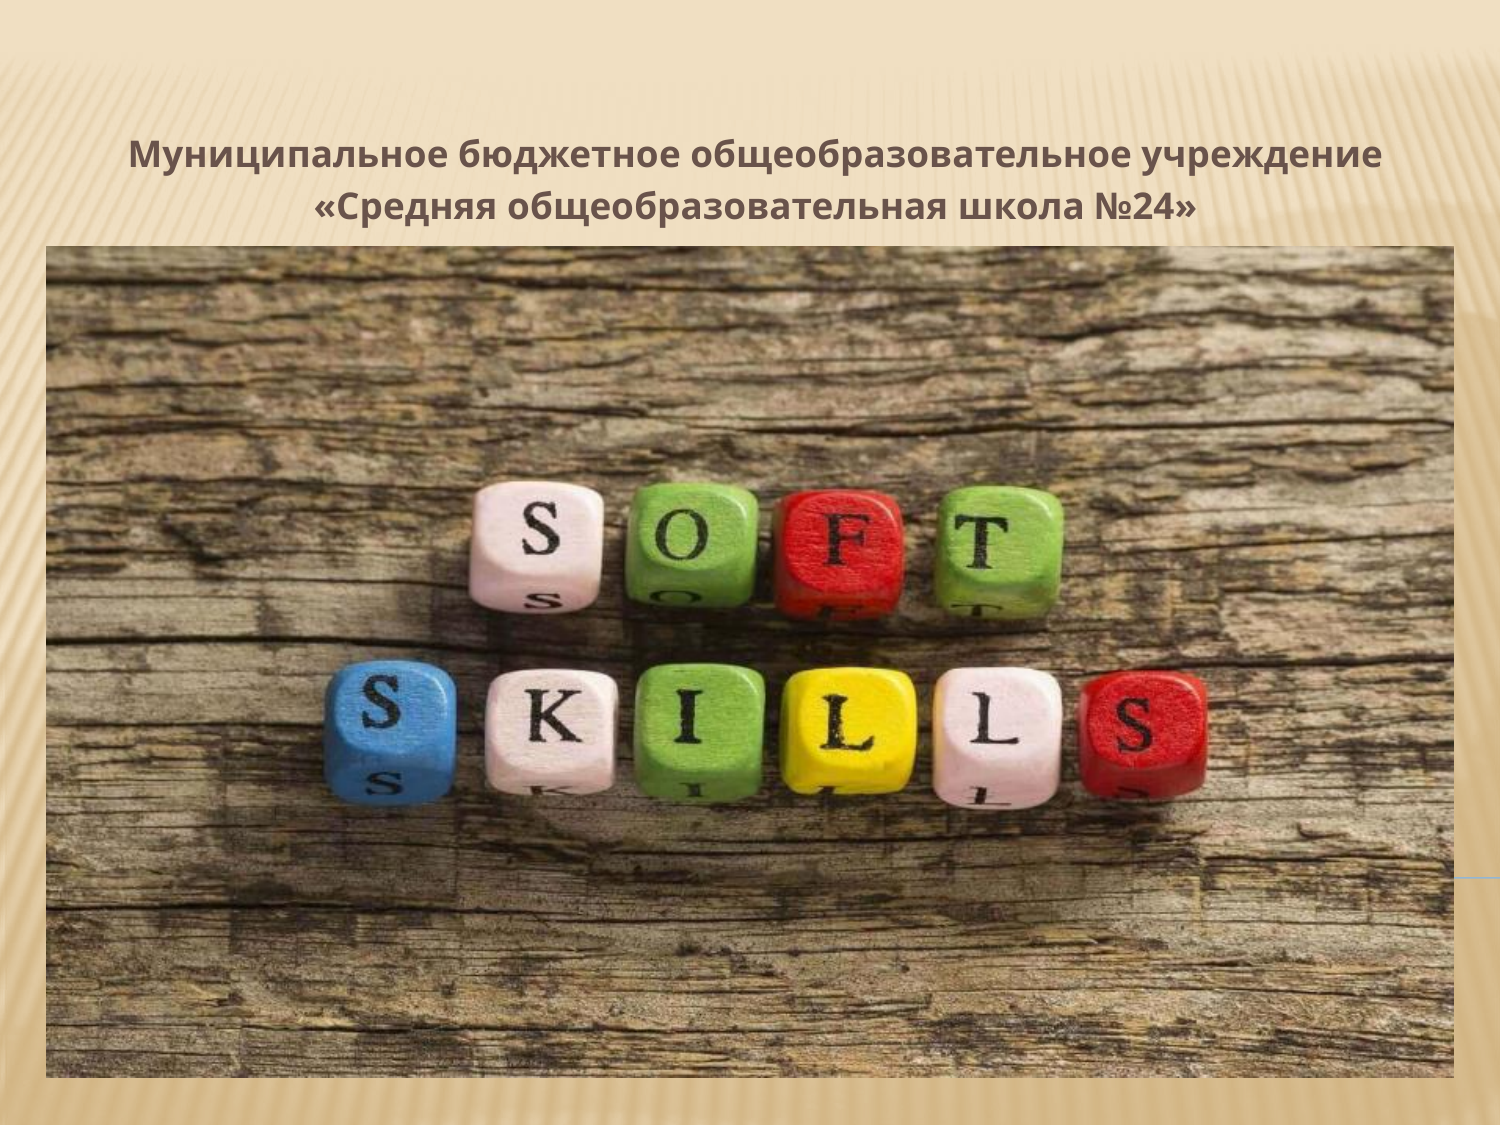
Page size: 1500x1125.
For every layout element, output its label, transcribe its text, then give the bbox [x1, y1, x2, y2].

subtitle Муниципальное бюджетное общеобразовательное учреждение «Средняя общеобразовательная школа №24» [62, 93, 1450, 235]
picture [46, 245, 1454, 1079]
